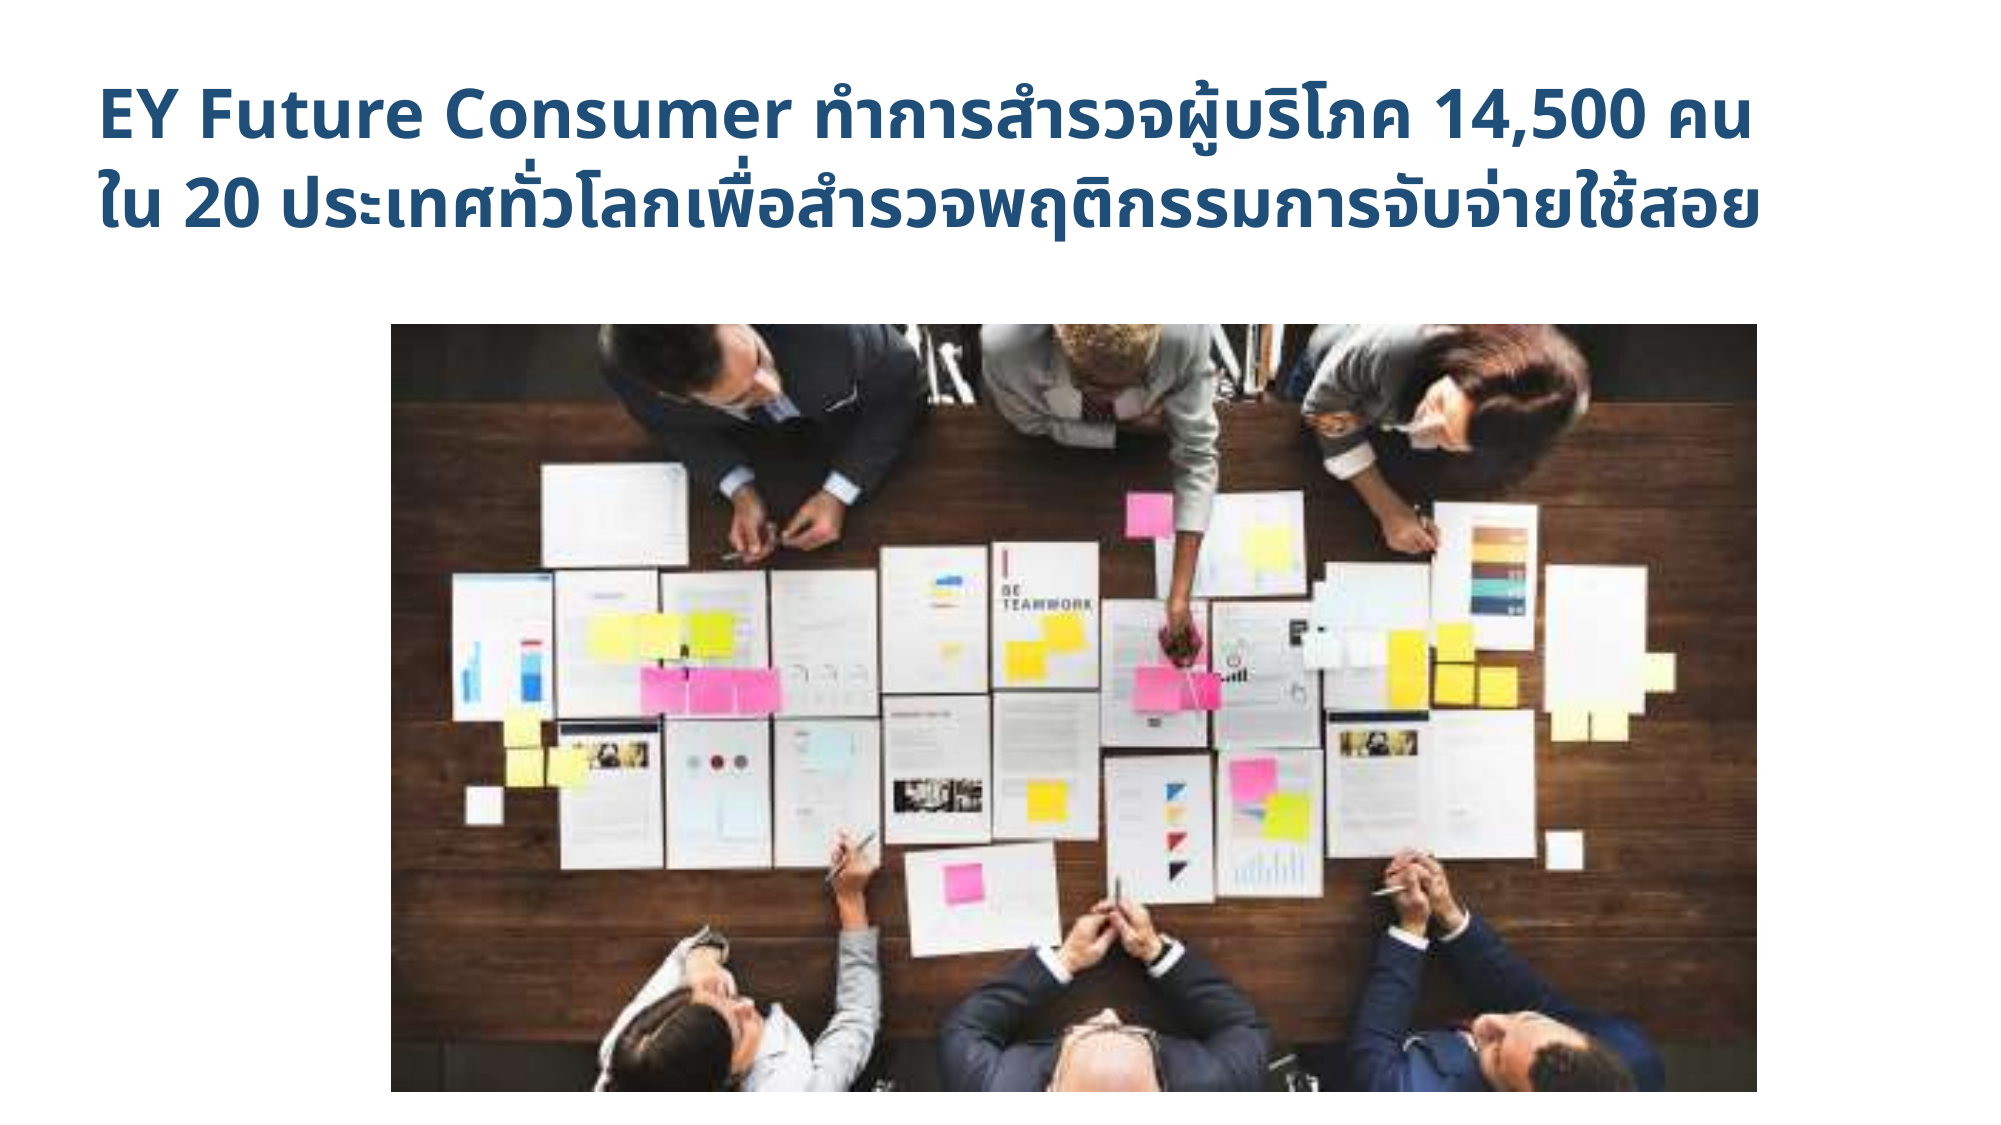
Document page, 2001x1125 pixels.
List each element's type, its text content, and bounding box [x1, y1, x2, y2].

list EY Future Consumer ทำการสำรวจผู้บริโภค 14,500 คน ใน 20 ประเทศทั่วโลกเพื่อสำรวจพฤติกรรมการจับจ่ายใช้สอย [82, 71, 1808, 351]
picture [391, 324, 1757, 1092]
